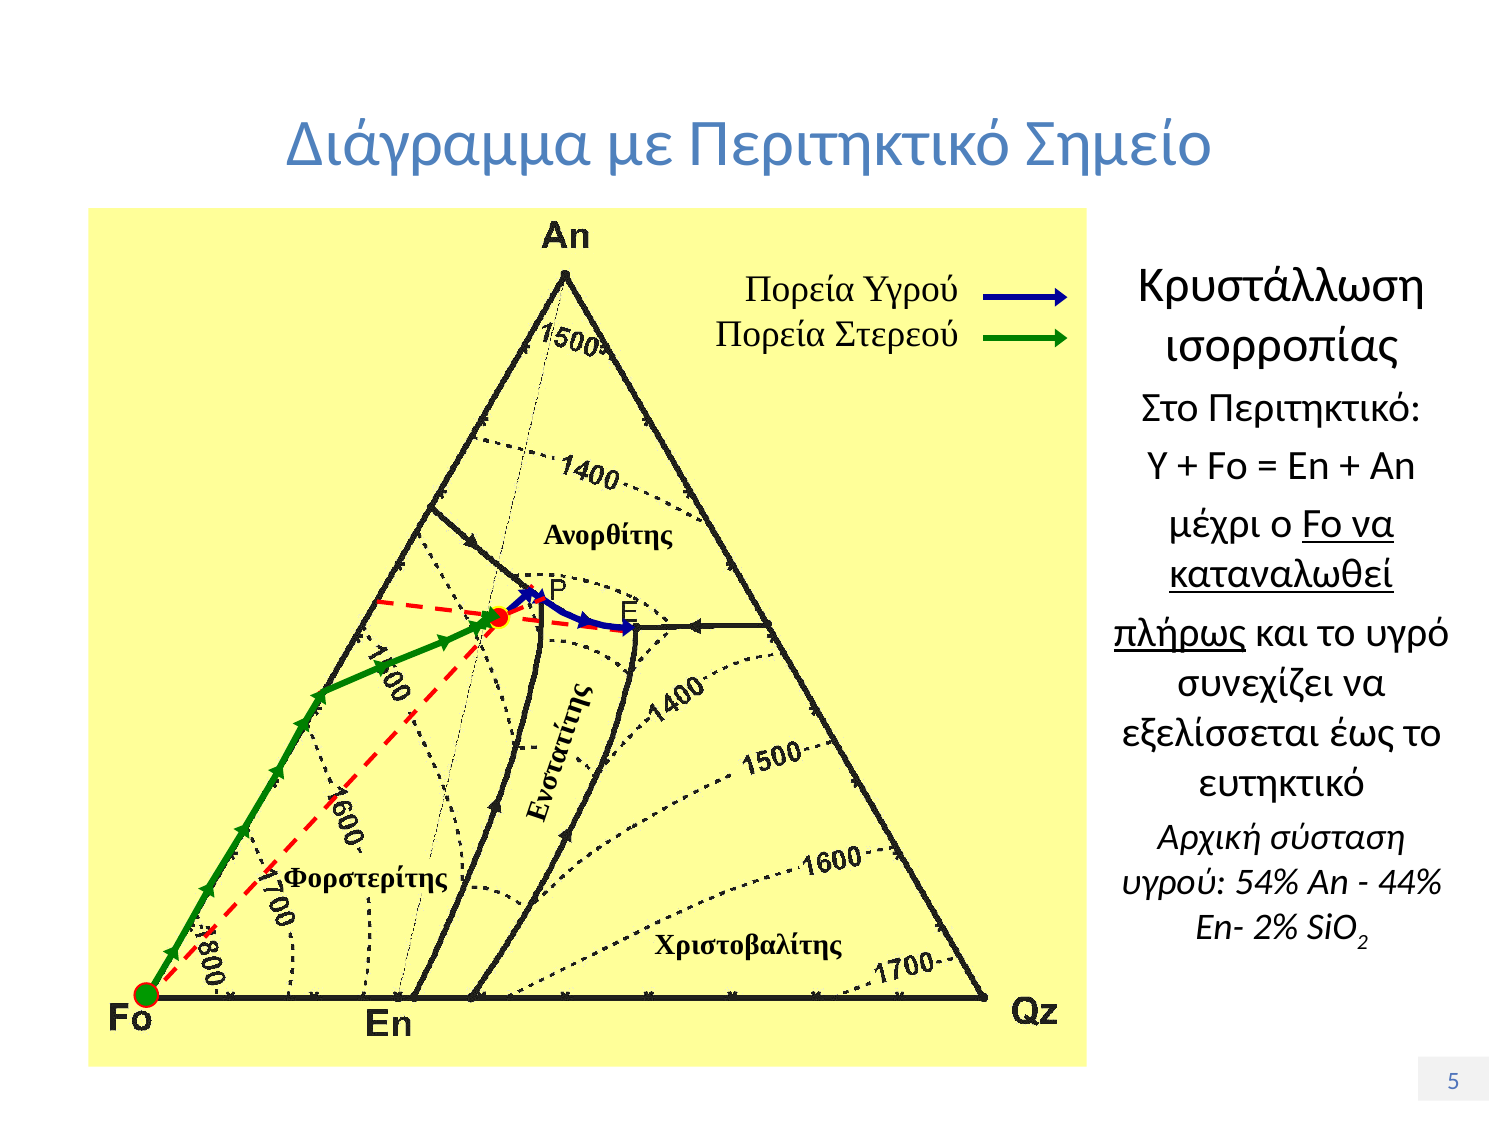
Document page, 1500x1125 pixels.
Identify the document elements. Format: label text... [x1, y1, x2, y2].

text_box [88, 207, 1087, 1067]
title Διάγραμμα με Περιτηκτικό Σημείο [75, 44, 1425, 233]
list Κρυστάλλωση ισορροπίας Στο Περιτηκτικό: Y + Fo = En + An μέχρι ο Fo να καταναλωθεί πλήρως και το υγρό συνεχίζει να εξελίσσεται έως το ευτηκτικό Αρχική σύσταση υγρού: 54% An - 44% En- 2% SiO2 [1092, 243, 1471, 1000]
